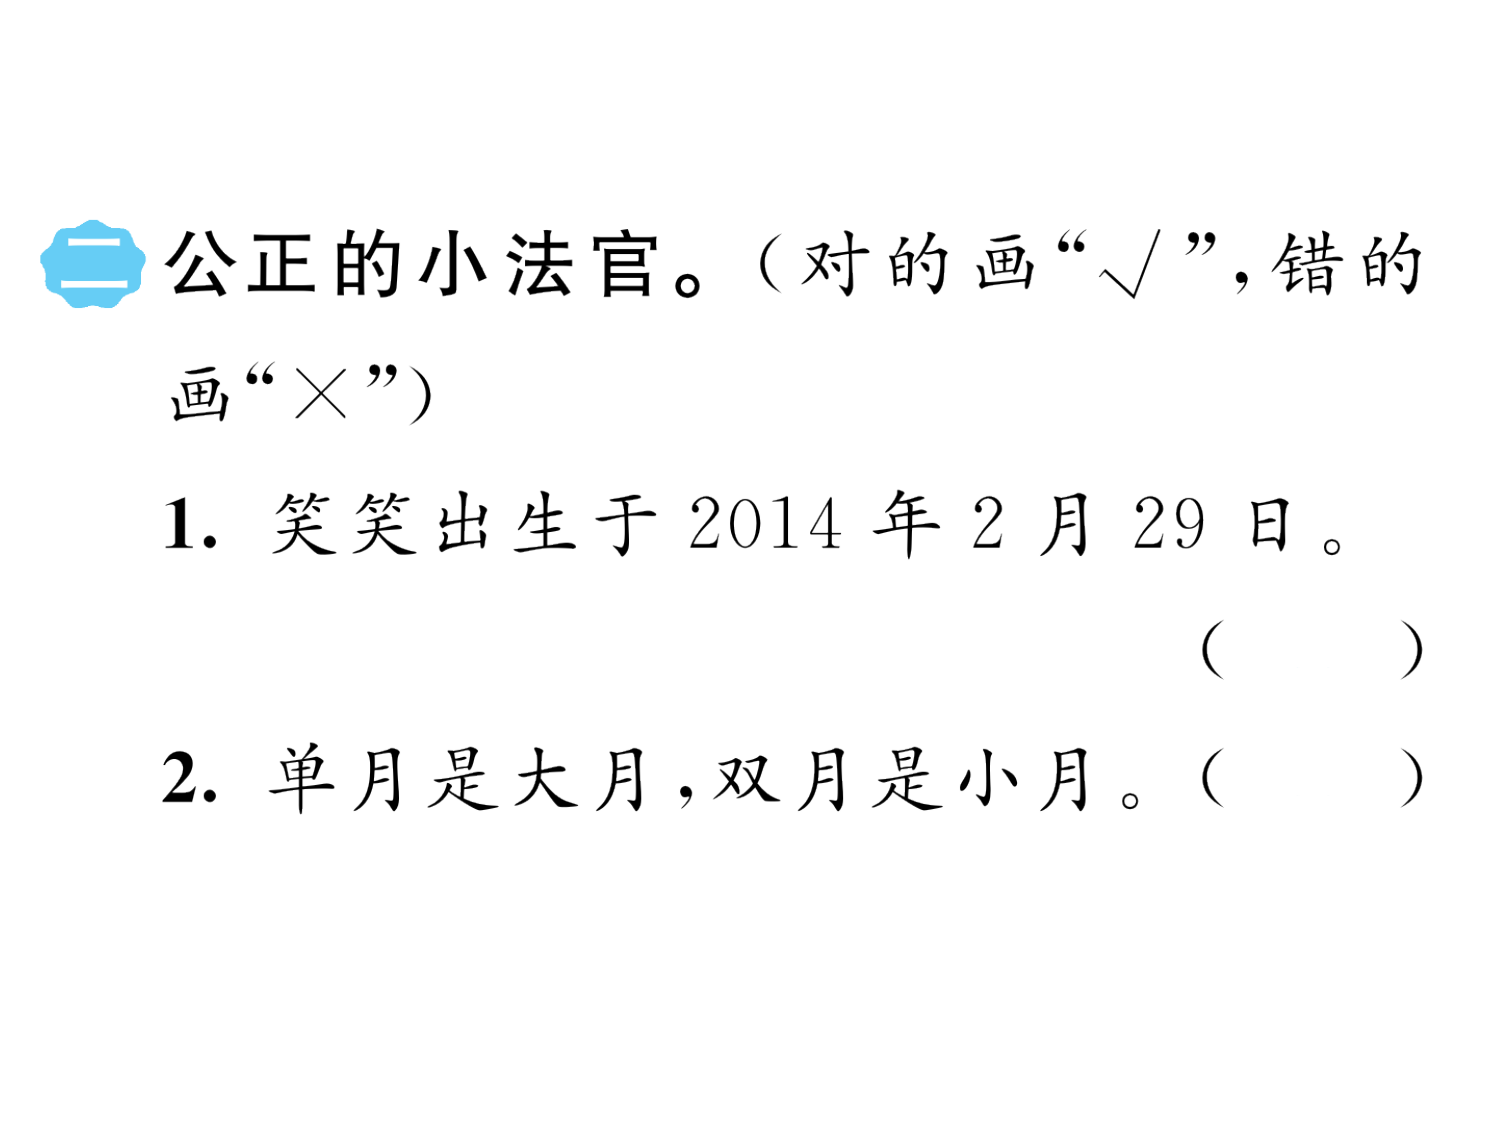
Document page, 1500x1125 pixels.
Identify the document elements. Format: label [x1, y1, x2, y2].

picture [35, 177, 1453, 834]
